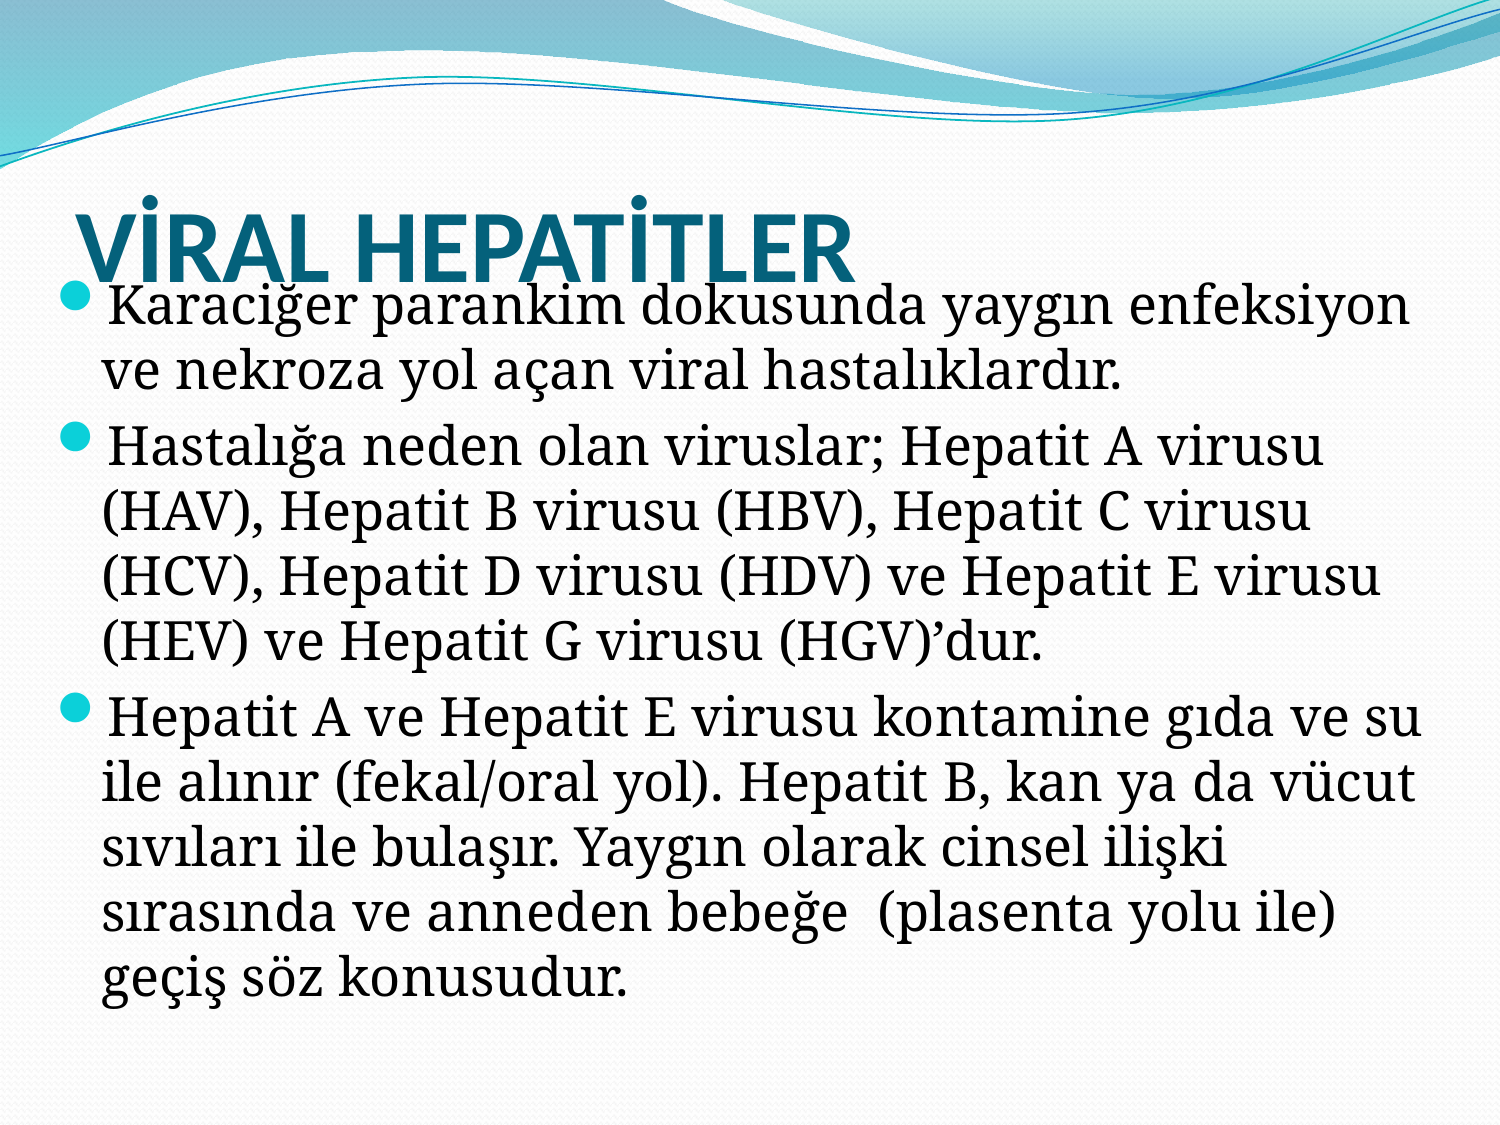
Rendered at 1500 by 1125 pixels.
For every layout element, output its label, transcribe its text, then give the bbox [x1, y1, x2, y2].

title VİRAL HEPATİTLER [75, 115, 1425, 262]
list Karaciğer parankim dokusunda yaygın enfeksiyon ve nekroza yol açan viral hastalıklardır. Hastalığa neden olan viruslar; Hepatit A virusu (HAV), Hepatit B virusu (HBV), Hepatit C virusu (HCV), Hepatit D virusu (HDV) ve Hepatit E virusu (HEV) ve Hepatit G virusu (HGV)’dur. Hepatit A ve Hepatit E virusu kontamine gıda ve su ile alınır (fekal/oral yol). Hepatit B, kan ya da vücut sıvıları ile bulaşır. Yaygın olarak cinsel ilişki sırasında ve anneden bebeğe (plasenta yolu ile) geçiş söz konusudur. [41, 262, 1471, 1071]
